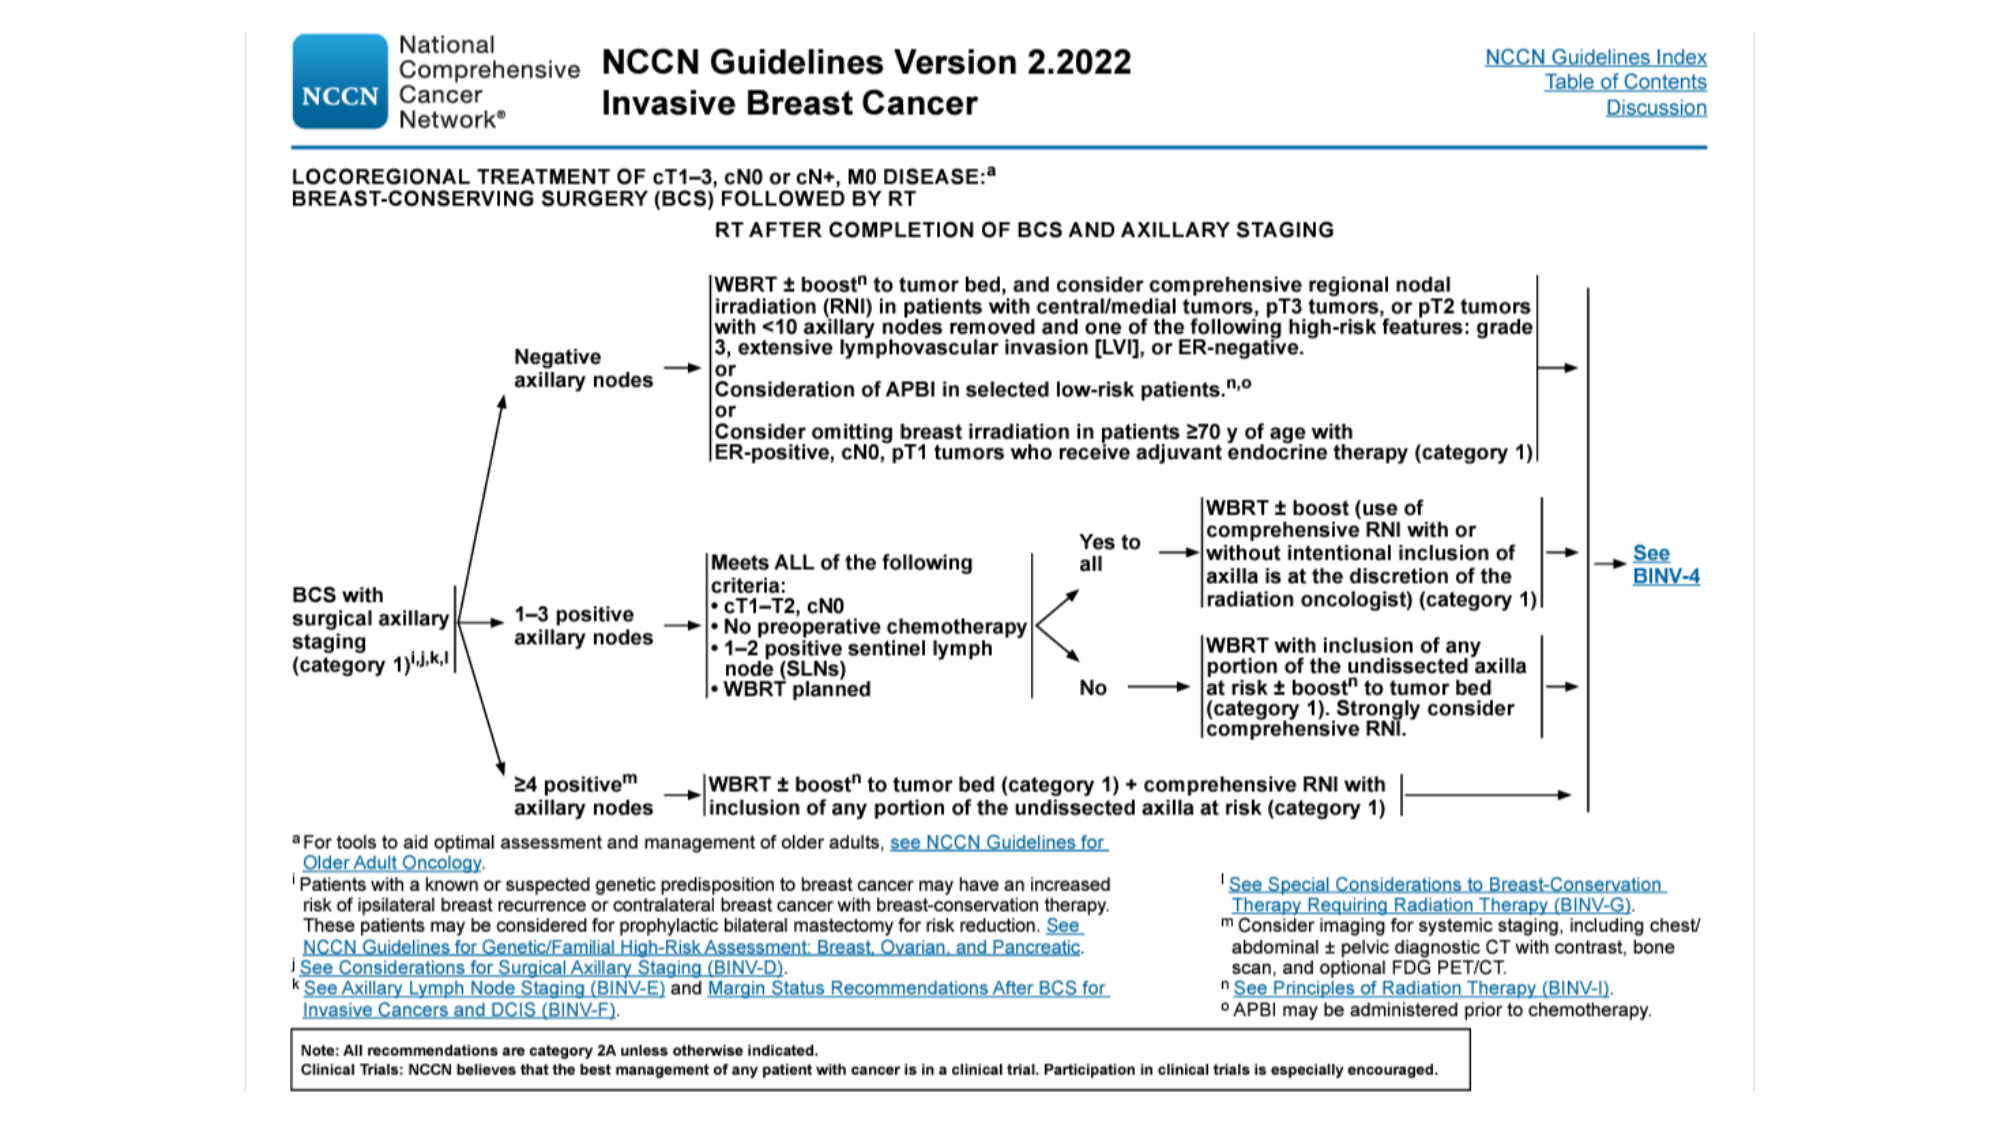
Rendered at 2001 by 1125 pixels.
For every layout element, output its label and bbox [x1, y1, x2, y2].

picture [244, 32, 1756, 1092]
